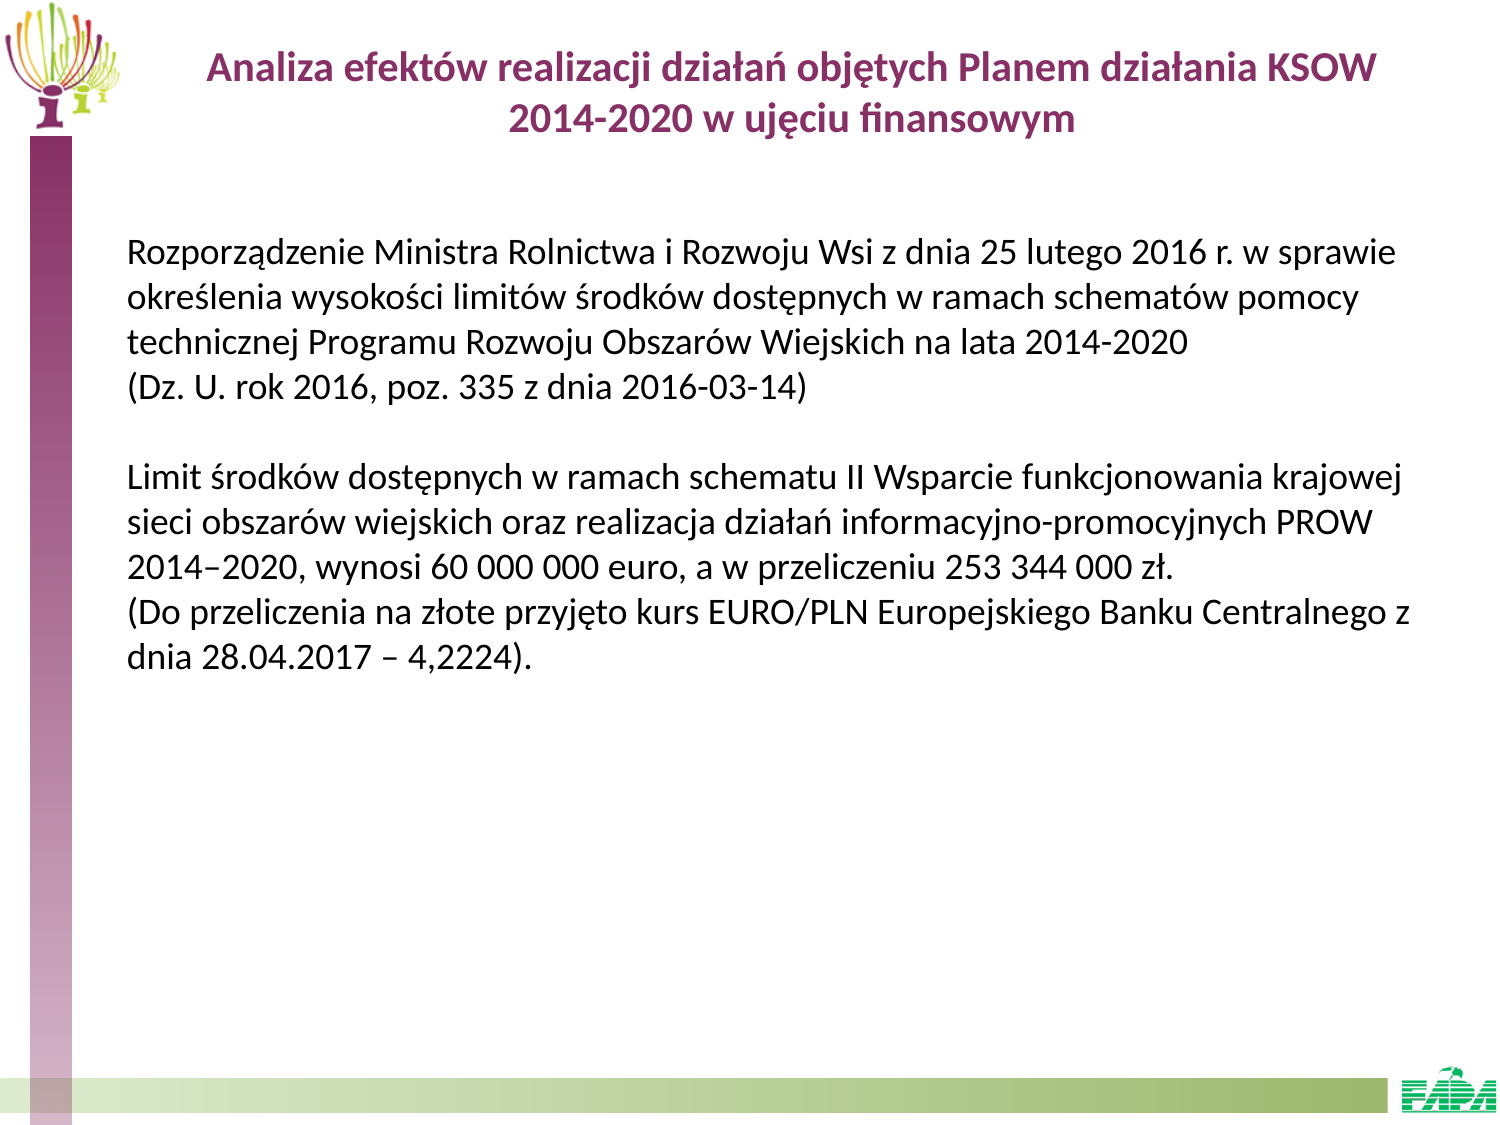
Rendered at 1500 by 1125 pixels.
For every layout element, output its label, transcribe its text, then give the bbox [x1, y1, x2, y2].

text_box Rozporządzenie Ministra Rolnictwa i Rozwoju Wsi z dnia 25 lutego 2016 r. w sprawie określenia wysokości limitów środków dostępnych w ramach schematów pomocy technicznej Programu Rozwoju Obszarów Wiejskich na lata 2014-2020 (Dz. U. rok 2016, poz. 335 z dnia 2016-03-14) Limit środków dostępnych w ramach schematu II Wsparcie funkcjonowania krajowej sieci obszarów wiejskich oraz realizacja działań informacyjno-promocyjnych PROW 2014–2020, wynosi 60 000 000 euro, a w przeliczeniu 253 344 000 zł. (Do przeliczenia na złote przyjęto kurs EURO/PLN Europejskiego Banku Centralnego z dnia 28.04.2017 – 4,2224). [112, 219, 1450, 730]
picture [1402, 1066, 1498, 1113]
picture [3, 0, 121, 131]
text_box [0, 1076, 28, 1114]
text_box [73, 1076, 1390, 1114]
text_box [28, 139, 73, 1125]
title Analiza efektów realizacji działań objętych Planem działania KSOW 2014-2020 w ujęciu finansowym [159, 30, 1425, 149]
